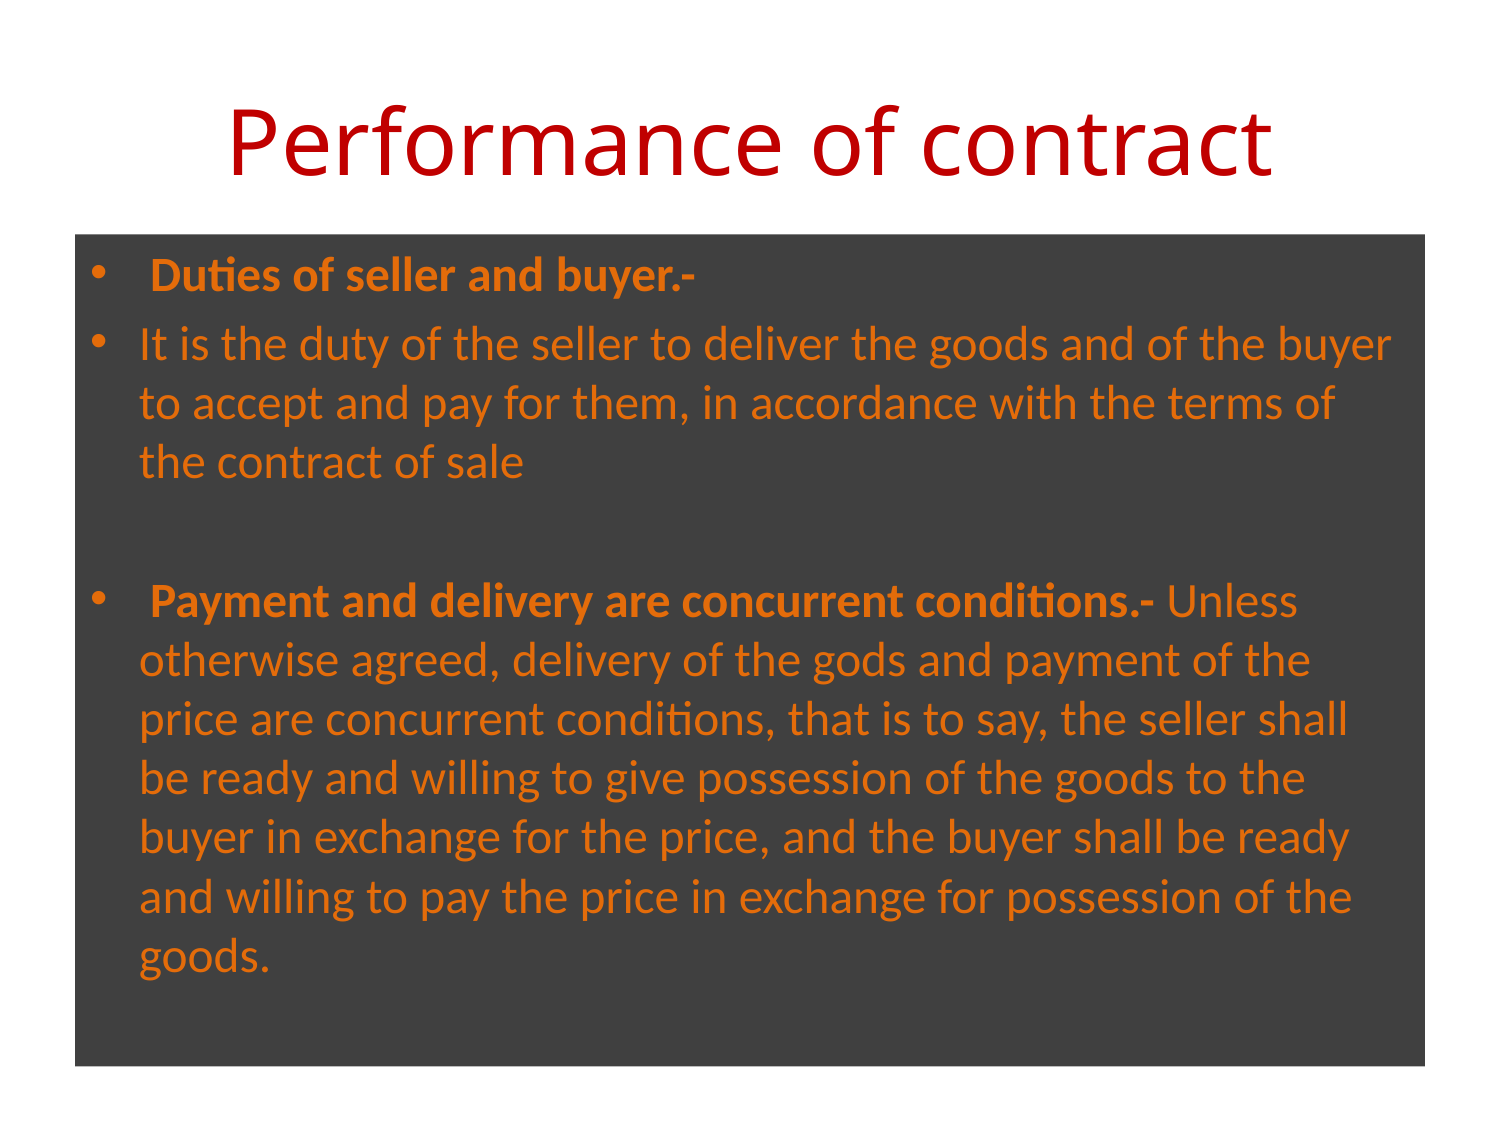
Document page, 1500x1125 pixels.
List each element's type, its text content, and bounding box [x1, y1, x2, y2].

list Duties of seller and buyer.- It is the duty of the seller to deliver the goods and of the buyer to accept and pay for them, in accordance with the terms of the contract of sale Payment and delivery are concurrent conditions.- Unless otherwise agreed, delivery of the gods and payment of the price are concurrent conditions, that is to say, the seller shall be ready and willing to give possession of the goods to the buyer in exchange for the price, and the buyer shall be ready and willing to pay the price in exchange for possession of the goods. [75, 234, 1425, 1067]
title Performance of contract [75, 45, 1425, 233]
